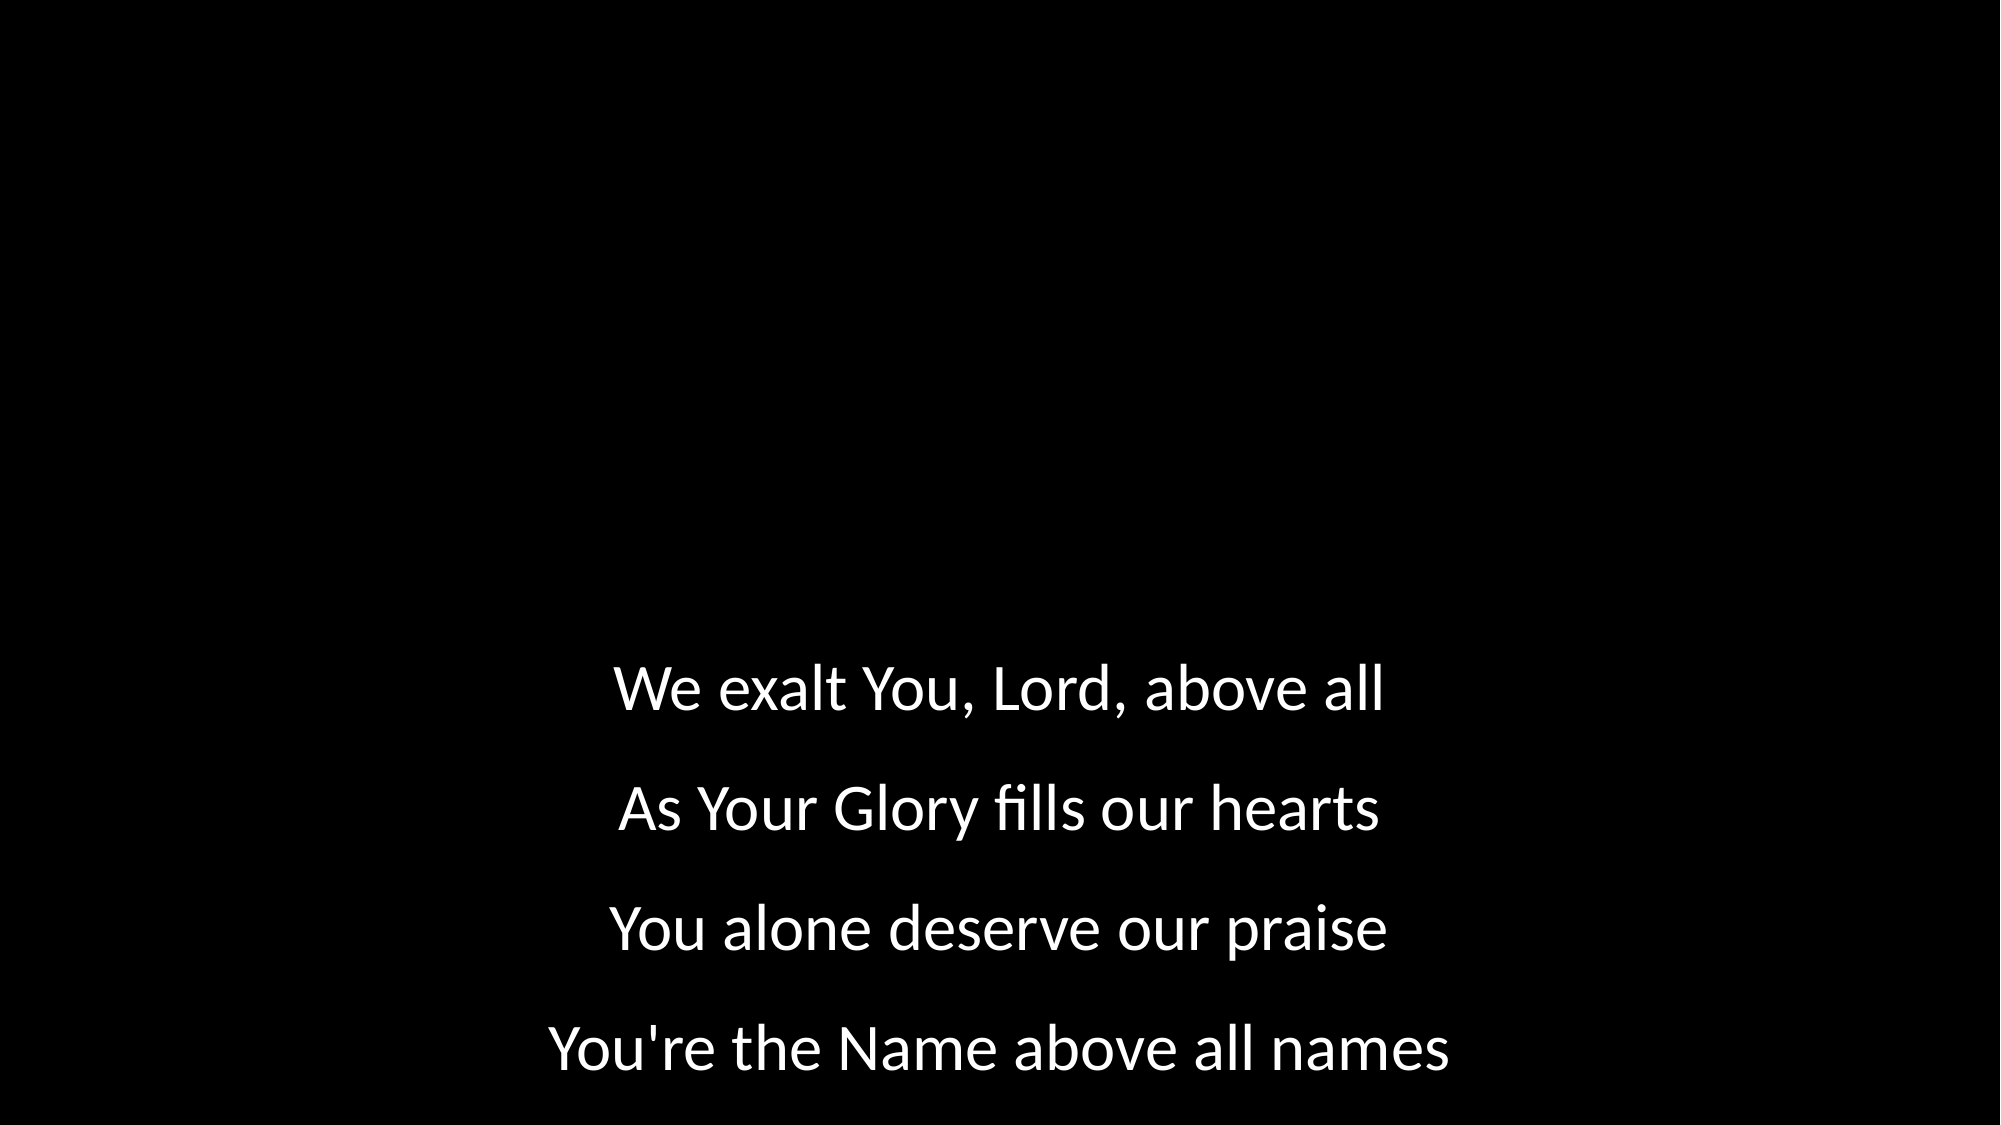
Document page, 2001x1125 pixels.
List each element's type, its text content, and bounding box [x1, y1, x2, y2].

subtitle We exalt You, Lord, above all As Your Glory fills our hearts You alone deserve our praise You're the Name above all names [0, 562, 2000, 1125]
